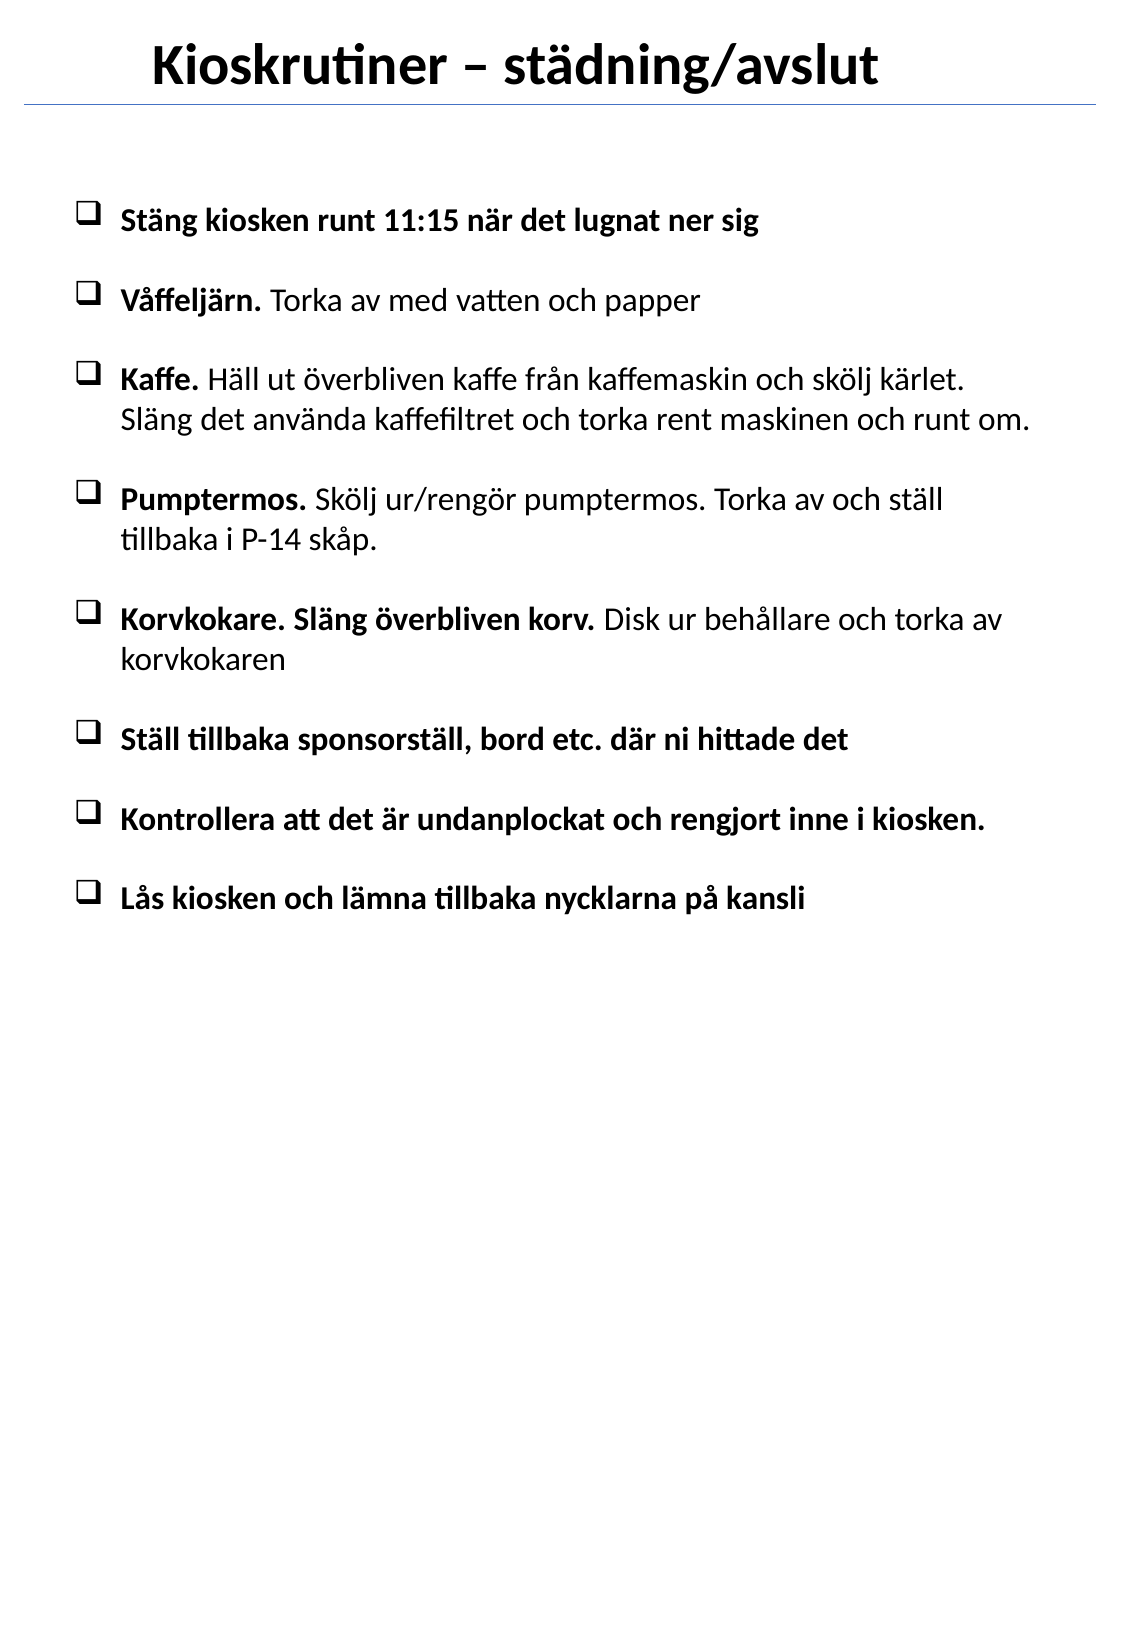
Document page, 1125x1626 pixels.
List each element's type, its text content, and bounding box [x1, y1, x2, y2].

text_box Stäng kiosken runt 11:15 när det lugnat ner sig Våffeljärn. Torka av med vatten och papper Kaffe. Häll ut överbliven kaffe från kaffemaskin och skölj kärlet. Släng det använda kaffefiltret och torka rent maskinen och runt om. Pumptermos. Skölj ur/rengör pumptermos. Torka av och ställ tillbaka i P-14 skåp. Korvkokare. Släng överbliven korv. Disk ur behållare och torka av korvkokaren Ställ tillbaka sponsorställ, bord etc. där ni hittade det Kontrollera att det är undanplockat och rengjort inne i kiosken. Lås kiosken och lämna tillbaka nycklarna på kansli [58, 190, 1061, 1004]
text_box Kioskrutiner – städning/avslut [137, 18, 900, 104]
